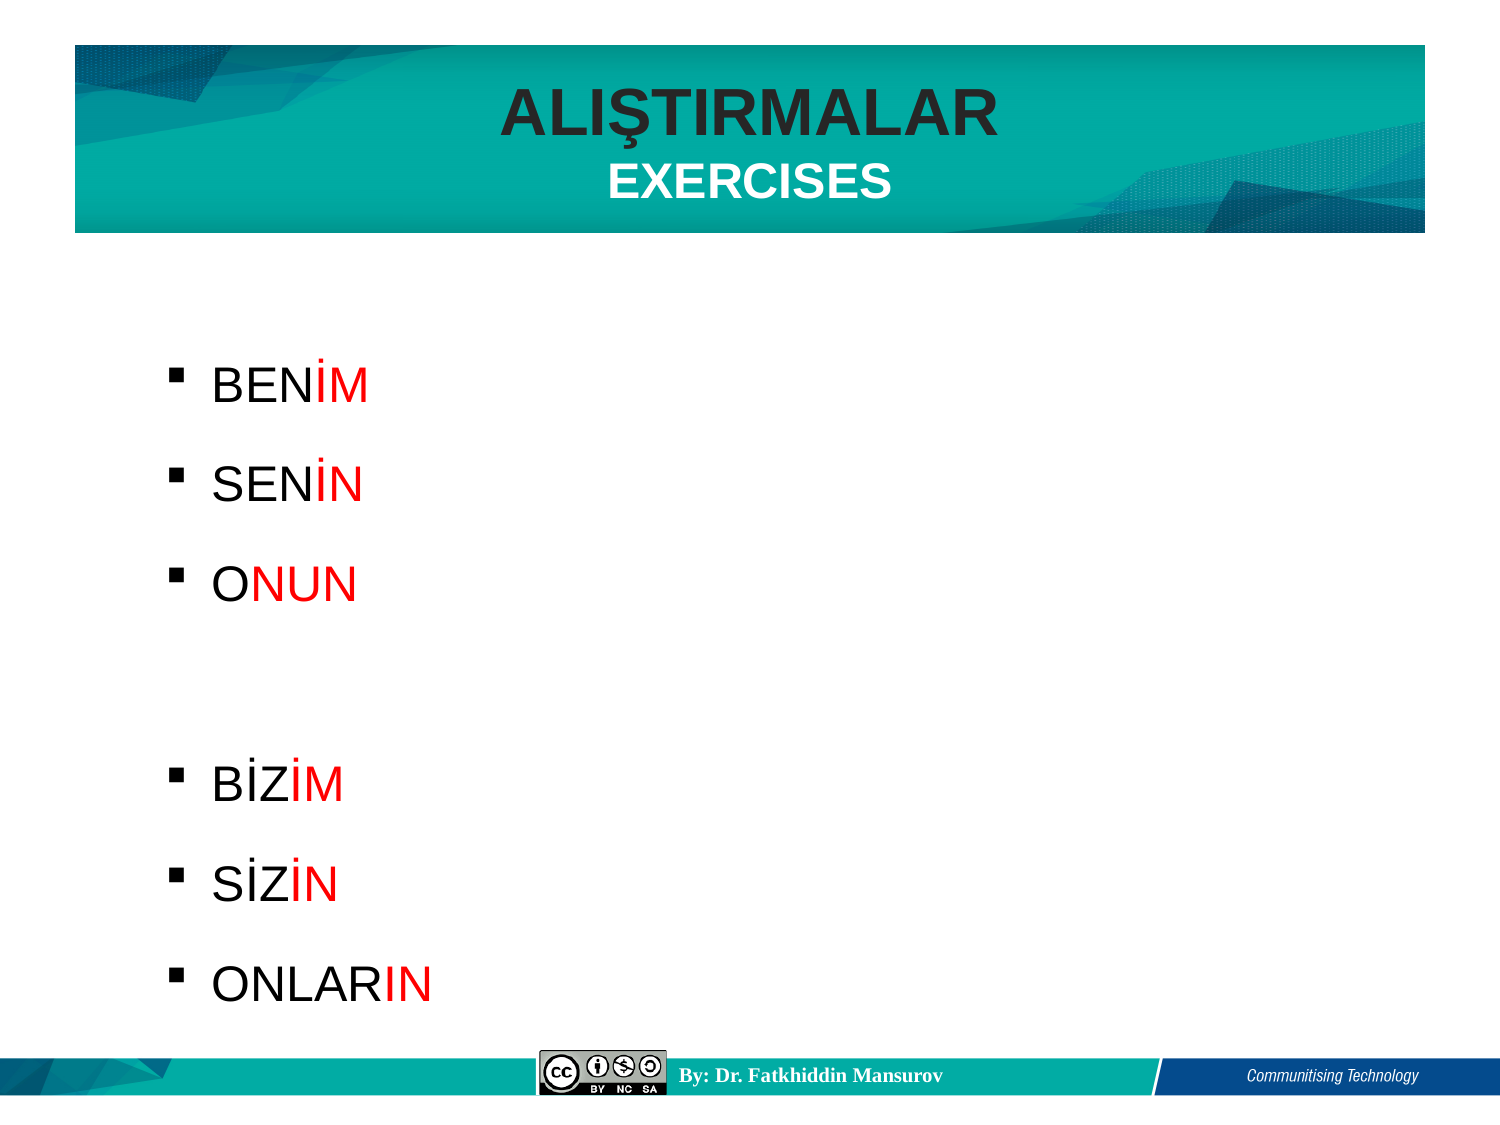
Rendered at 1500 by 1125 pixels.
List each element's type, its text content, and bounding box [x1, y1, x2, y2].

title ALIŞTIRMALAR EXERCISES [75, 45, 1425, 233]
list BENİM SENİN ONUN BİZİM SİZİN ONLARIN [75, 314, 1425, 1012]
picture [0, 0, 1500, 1125]
